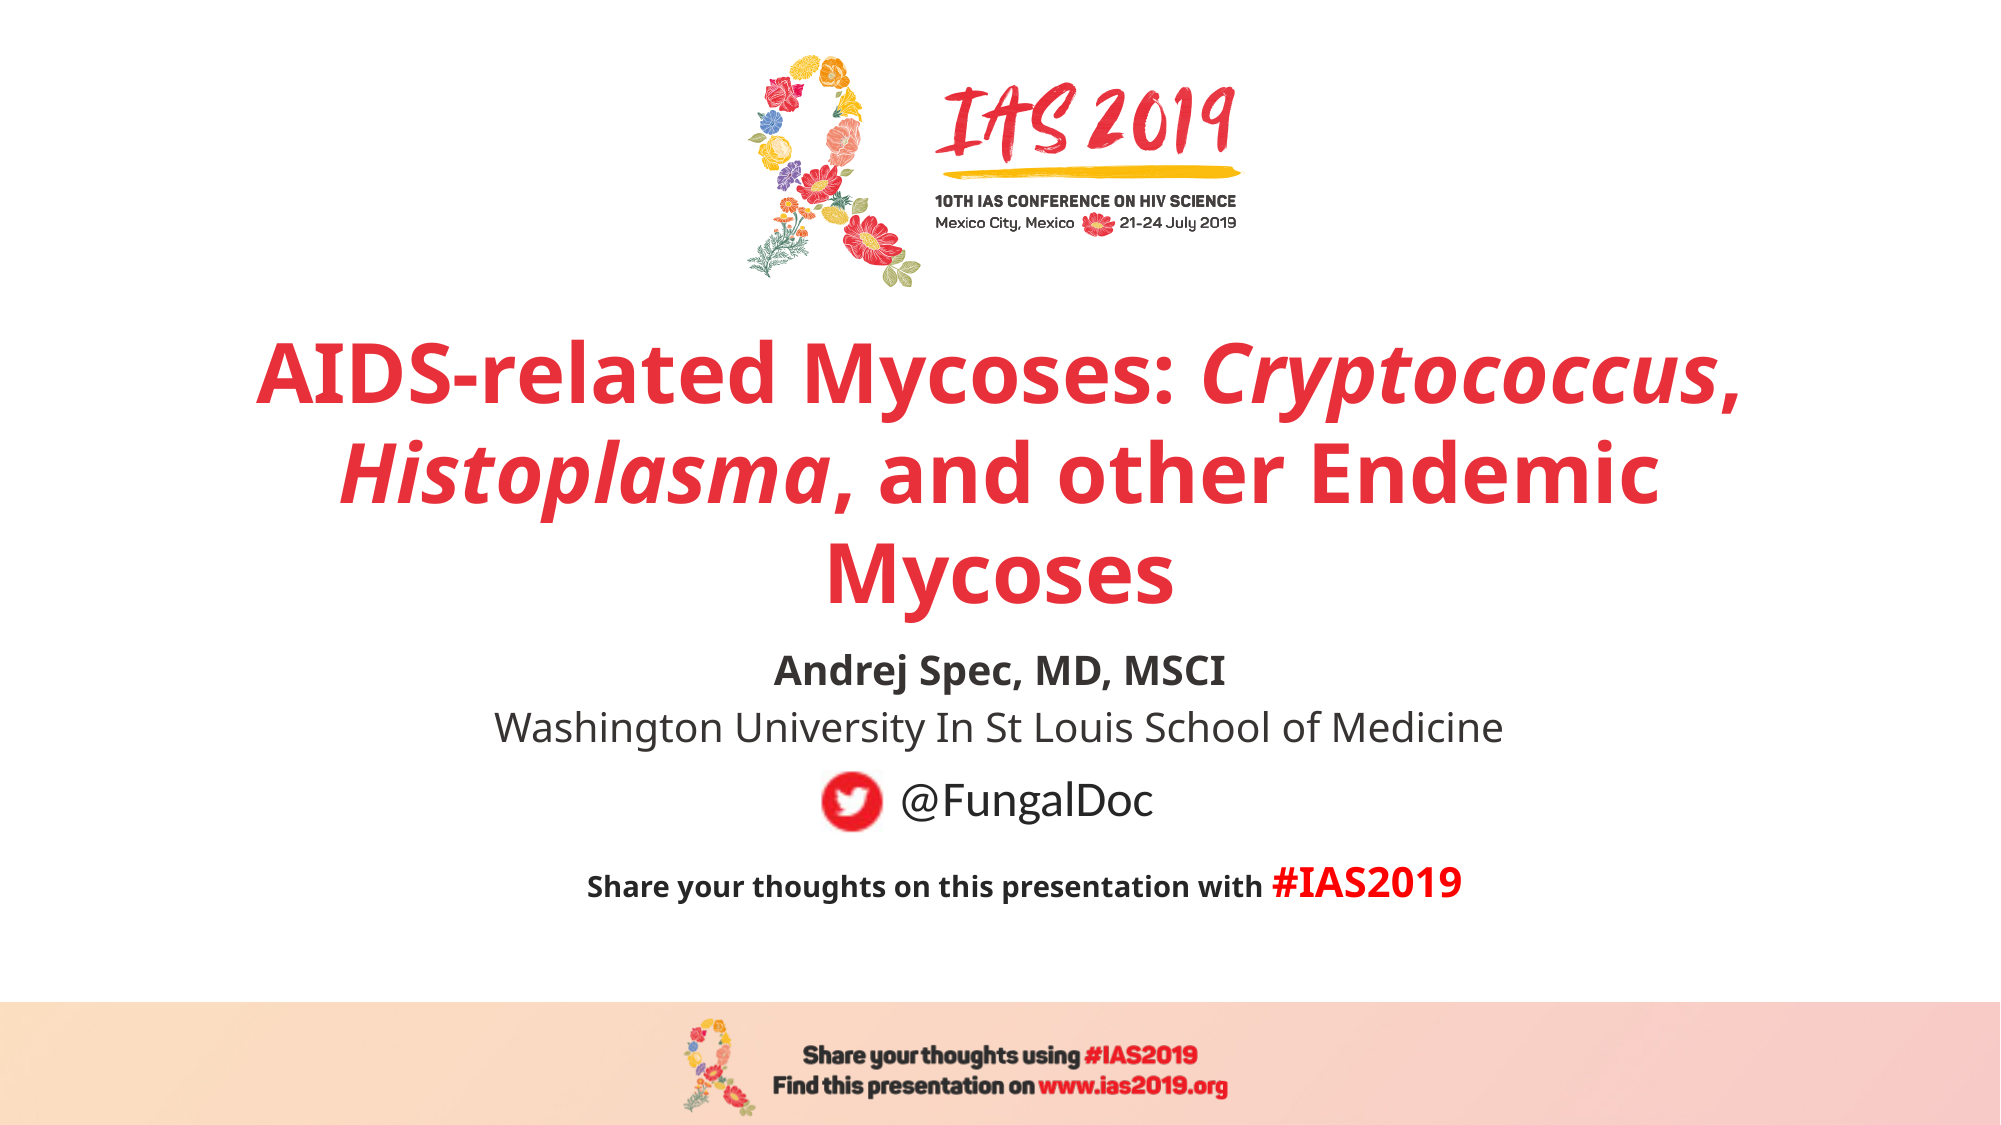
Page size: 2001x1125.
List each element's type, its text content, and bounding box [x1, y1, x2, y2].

picture [674, 17, 1326, 332]
text_box @FungalDoc [882, 759, 1169, 835]
text_box Share your thoughts on this presentation with #IAS2019 [324, 847, 1725, 937]
picture [820, 770, 886, 836]
subtitle Andrej Spec, MD, MSCI Washington University In St Louis School of Medicine [300, 637, 1700, 760]
picture [0, 1002, 2001, 1125]
title AIDS-related Mycoses: Cryptococcus, Histoplasma, and other Endemic Mycoses [150, 349, 1850, 591]
